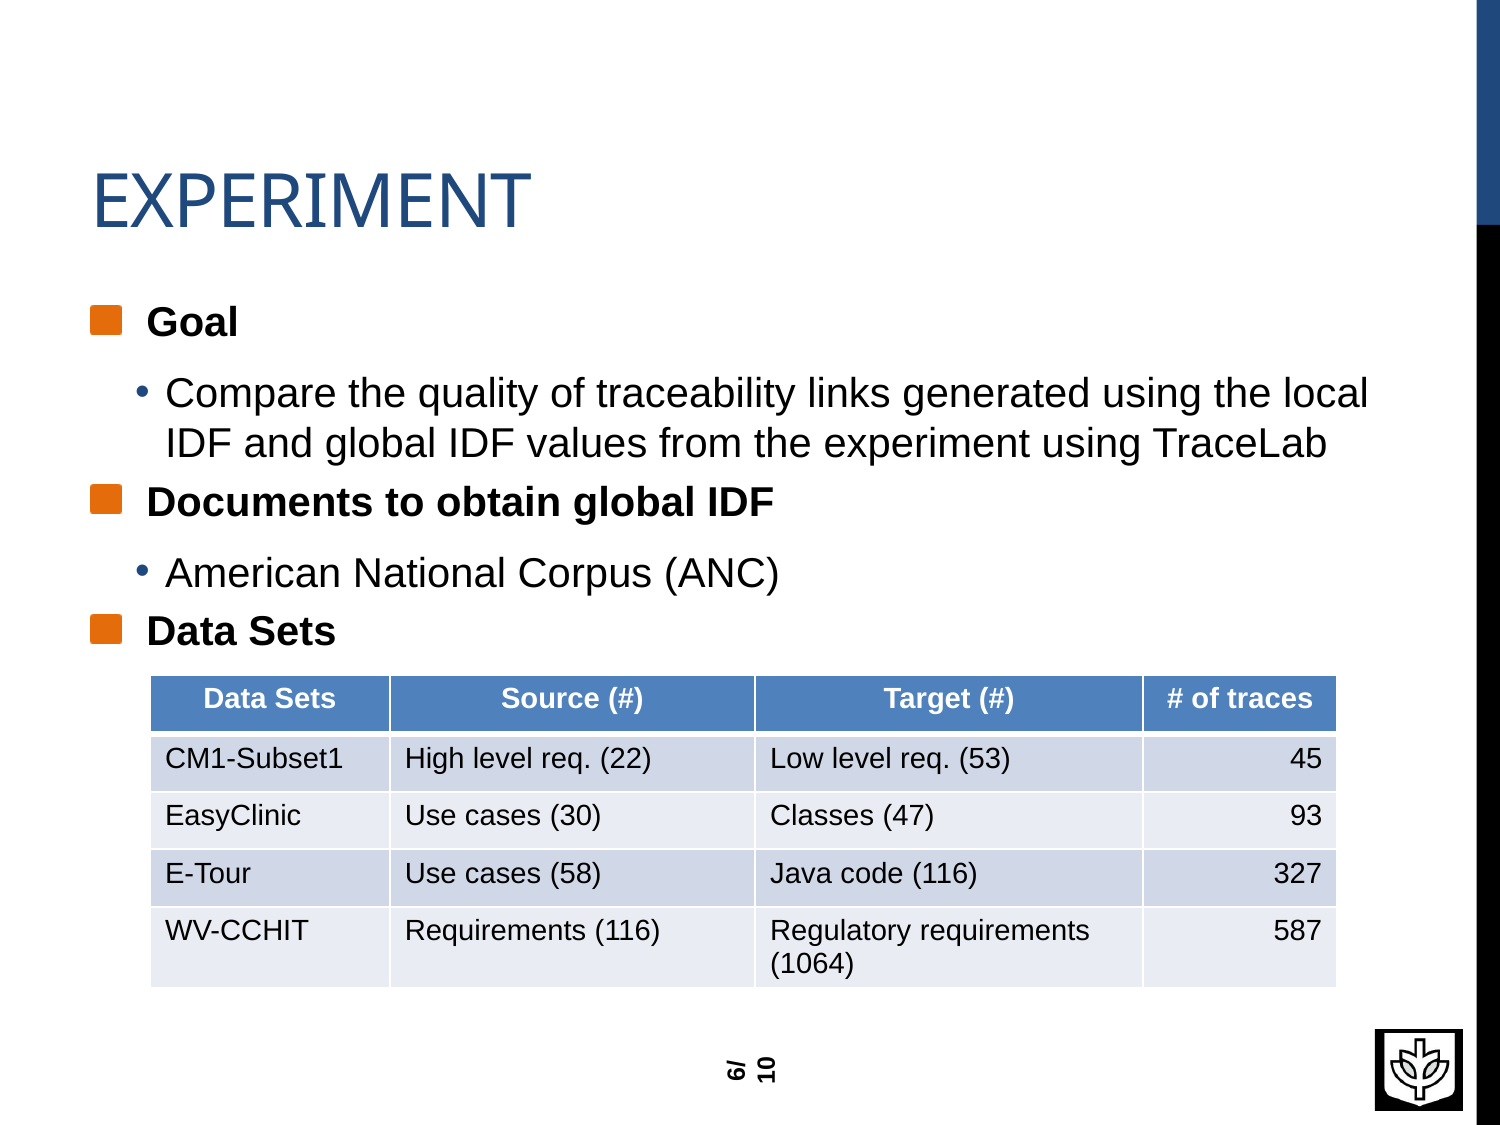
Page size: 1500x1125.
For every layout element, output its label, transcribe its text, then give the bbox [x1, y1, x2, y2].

table_cell High level req. (22) [391, 737, 754, 791]
table_cell 93 [1144, 793, 1336, 848]
table_header Source (#) [391, 676, 754, 731]
table_cell Use cases (58) [391, 850, 754, 906]
title Experiment [75, 25, 1325, 250]
picture [90, 614, 122, 644]
table_cell 45 [1144, 737, 1336, 791]
table_cell Regulatory requirements (1064) [756, 908, 1142, 987]
table_header Target (#) [756, 676, 1142, 731]
table_header # of traces [1144, 676, 1336, 731]
picture [90, 484, 122, 514]
picture [90, 305, 122, 335]
table_cell Requirements (116) [391, 908, 754, 987]
table_cell Use cases (30) [391, 793, 754, 848]
table_cell EasyClinic [151, 793, 389, 848]
table_cell 587 [1144, 908, 1336, 987]
table_cell Low level req. (53) [756, 737, 1142, 791]
table_cell WV-CCHIT [151, 908, 389, 987]
table_cell E-Tour [151, 850, 389, 906]
table_cell Java code (116) [756, 850, 1142, 906]
table_cell Classes (47) [756, 793, 1142, 848]
list Goal Compare the quality of traceability links generated using the local IDF and global IDF values from the experiment using TraceLab Documents to obtain global IDF American National Corpus (ANC) Data Sets [75, 287, 1413, 1005]
picture [1374, 1029, 1463, 1111]
table_cell 327 [1144, 850, 1336, 906]
table_header Data Sets [151, 676, 389, 731]
table_cell CM1-Subset1 [151, 737, 389, 791]
slide_number 6/10 [643, 1037, 857, 1104]
